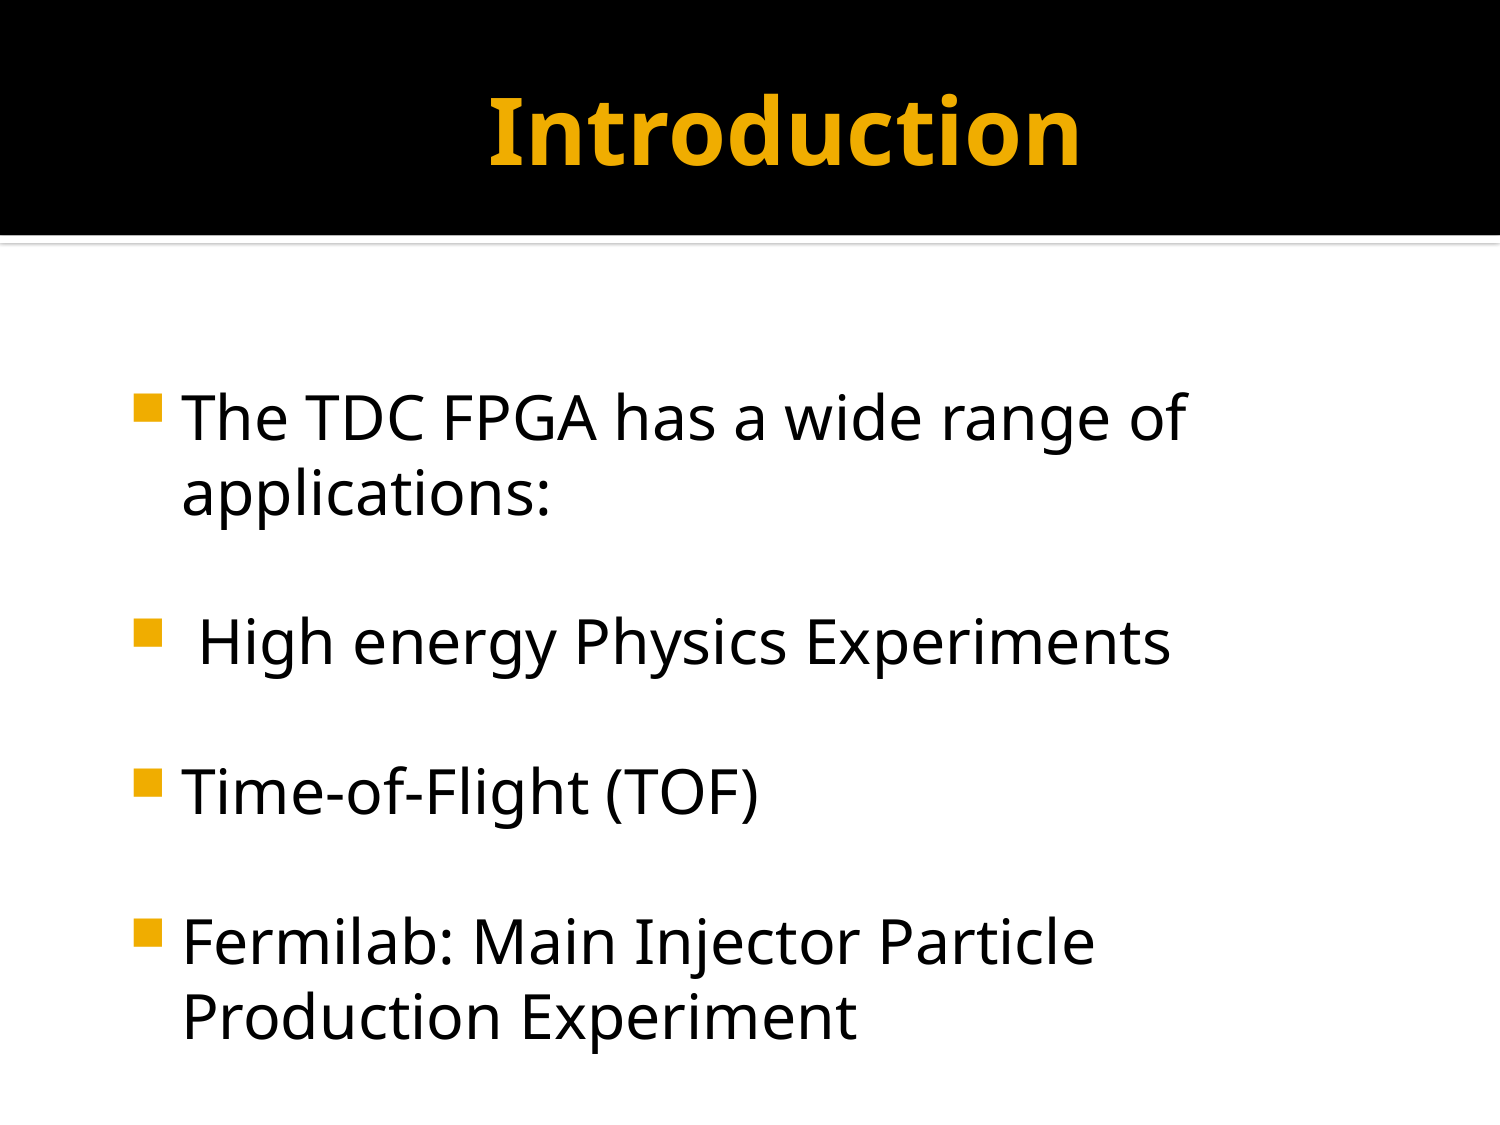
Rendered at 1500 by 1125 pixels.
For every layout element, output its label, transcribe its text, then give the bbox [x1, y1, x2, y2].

text_box Introduction [99, 24, 1450, 231]
list The TDC FPGA has a wide range of applications: High energy Physics Experiments Time-of-Flight (TOF) Fermilab: Main Injector Particle Production Experiment [99, 362, 1450, 1122]
